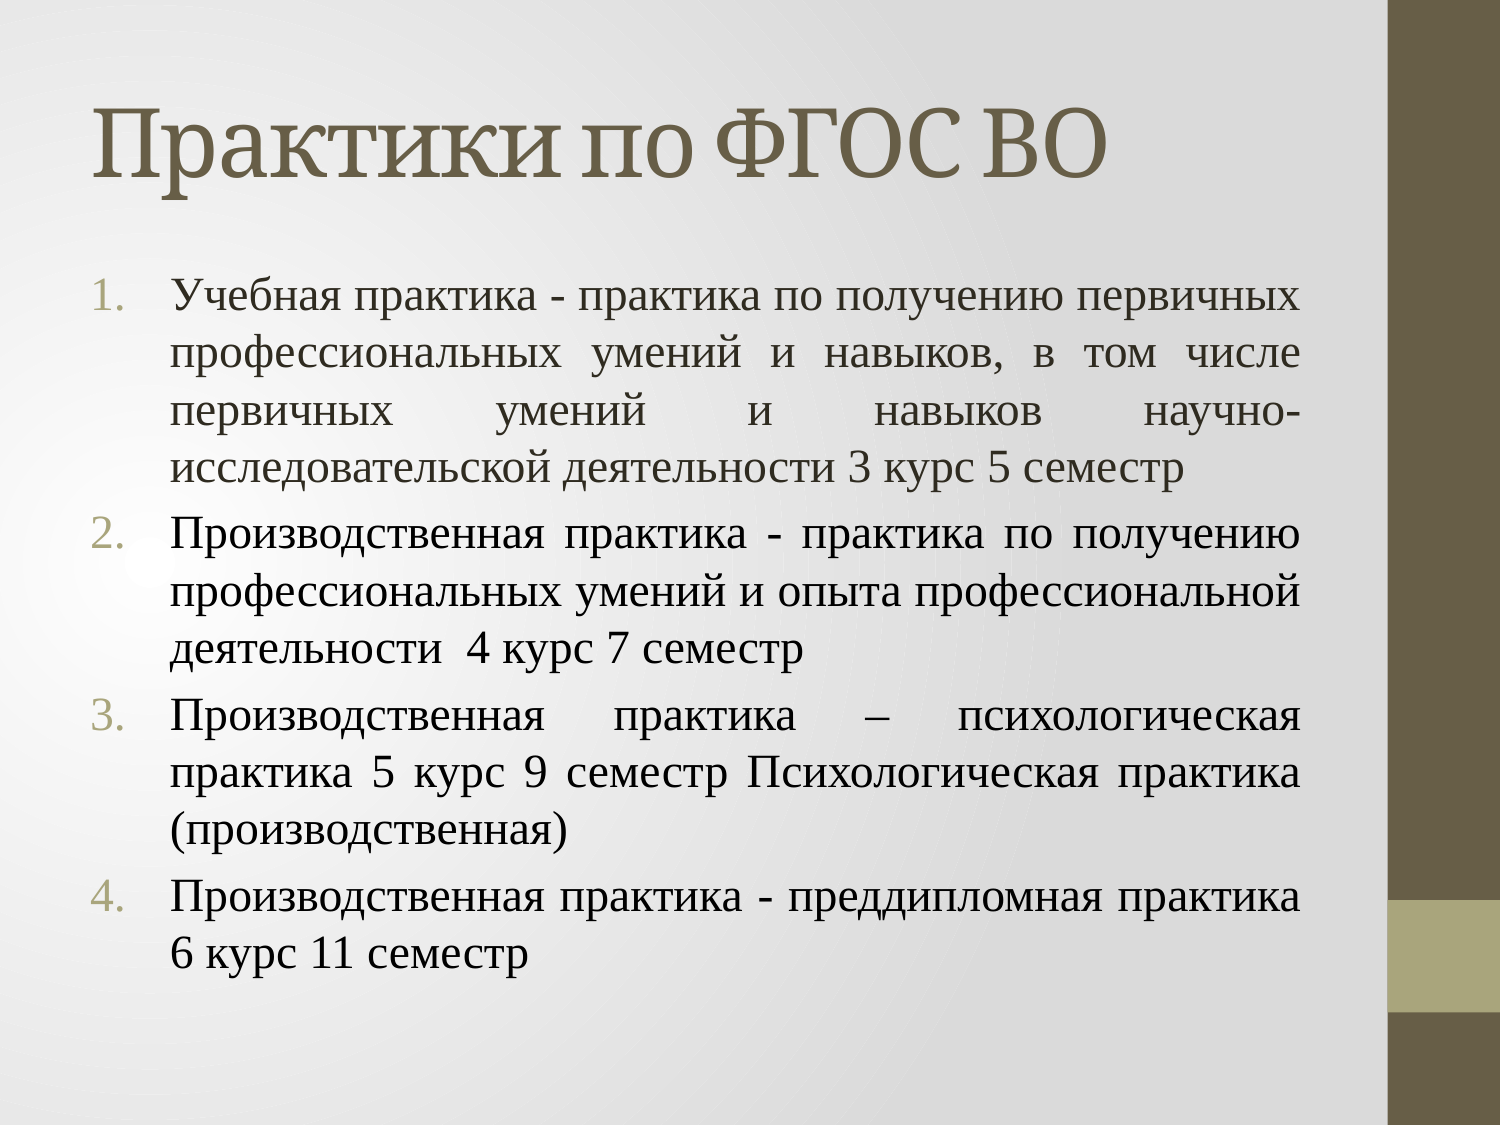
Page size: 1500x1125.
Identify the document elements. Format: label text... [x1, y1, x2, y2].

list Учебная практика - практика по получению первичных профессиональных умений и навыков, в том числе первичных умений и навыков научно-исследовательской деятельности 3 курс 5 семестр Производственная практика - практика по получению профессиональных умений и опыта профессиональной деятельности 4 курс 7 семестр Производственная практика – психологическая практика 5 курс 9 семестр Психологическая практика (производственная) Производственная практика - преддипломная практика 6 курс 11 семестр [75, 255, 1317, 1000]
title Практики по ФГОС ВО [75, 45, 1325, 233]
